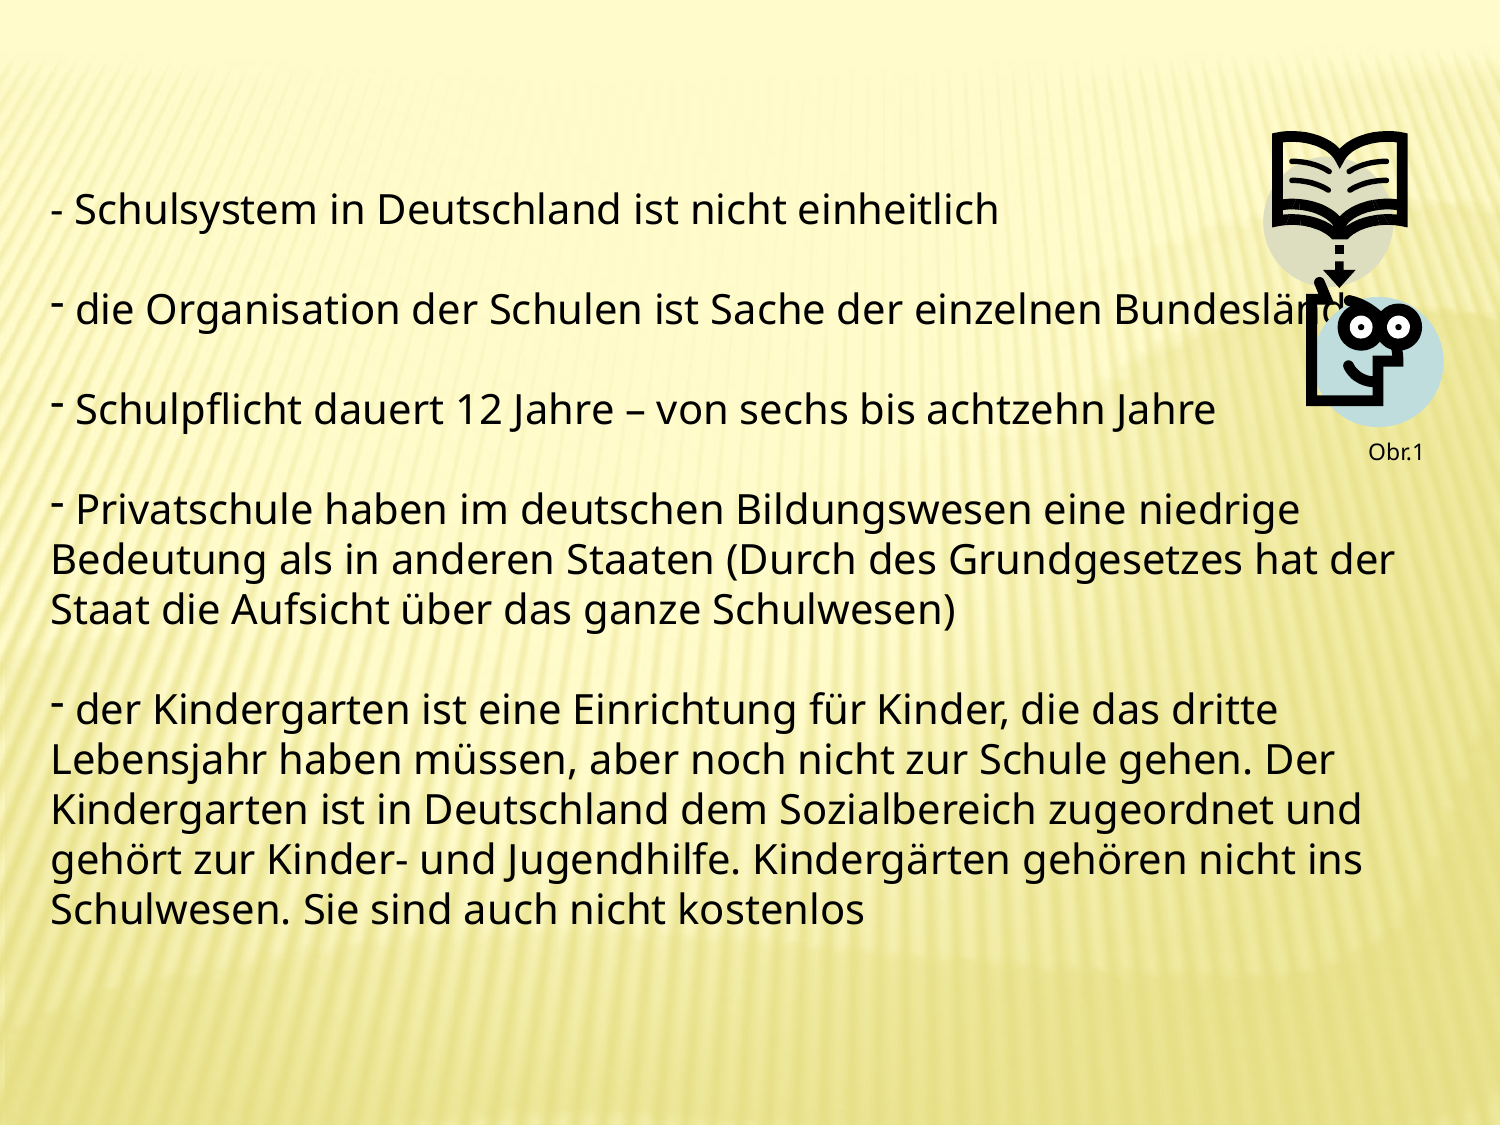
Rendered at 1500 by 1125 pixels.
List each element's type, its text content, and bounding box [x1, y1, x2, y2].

text_box Obr.1 [1353, 431, 1454, 473]
text_box - Schulsystem in Deutschland ist nicht einheitlich die Organisation der Schulen ist Sache der einzelnen Bundesländer Schulpflicht dauert 12 Jahre – von sechs bis achtzehn Jahre Privatschule haben im deutschen Bildungswesen eine niedrige Bedeutung als in anderen Staaten (Durch des Grundgesetzes hat der Staat die Aufsicht über das ganze Schulwesen) der Kindergarten ist eine Einrichtung für Kinder, die das dritte Lebensjahr haben müssen, aber noch nicht zur Schule gehen. Der Kindergarten ist in Deutschland dem Sozialbereich zugeordnet und gehört zur Kinder- und Jugendhilfe. Kindergärten gehören nicht ins Schulwesen. Sie sind auch nicht kostenlos [35, 125, 1454, 1026]
picture [1262, 130, 1444, 428]
